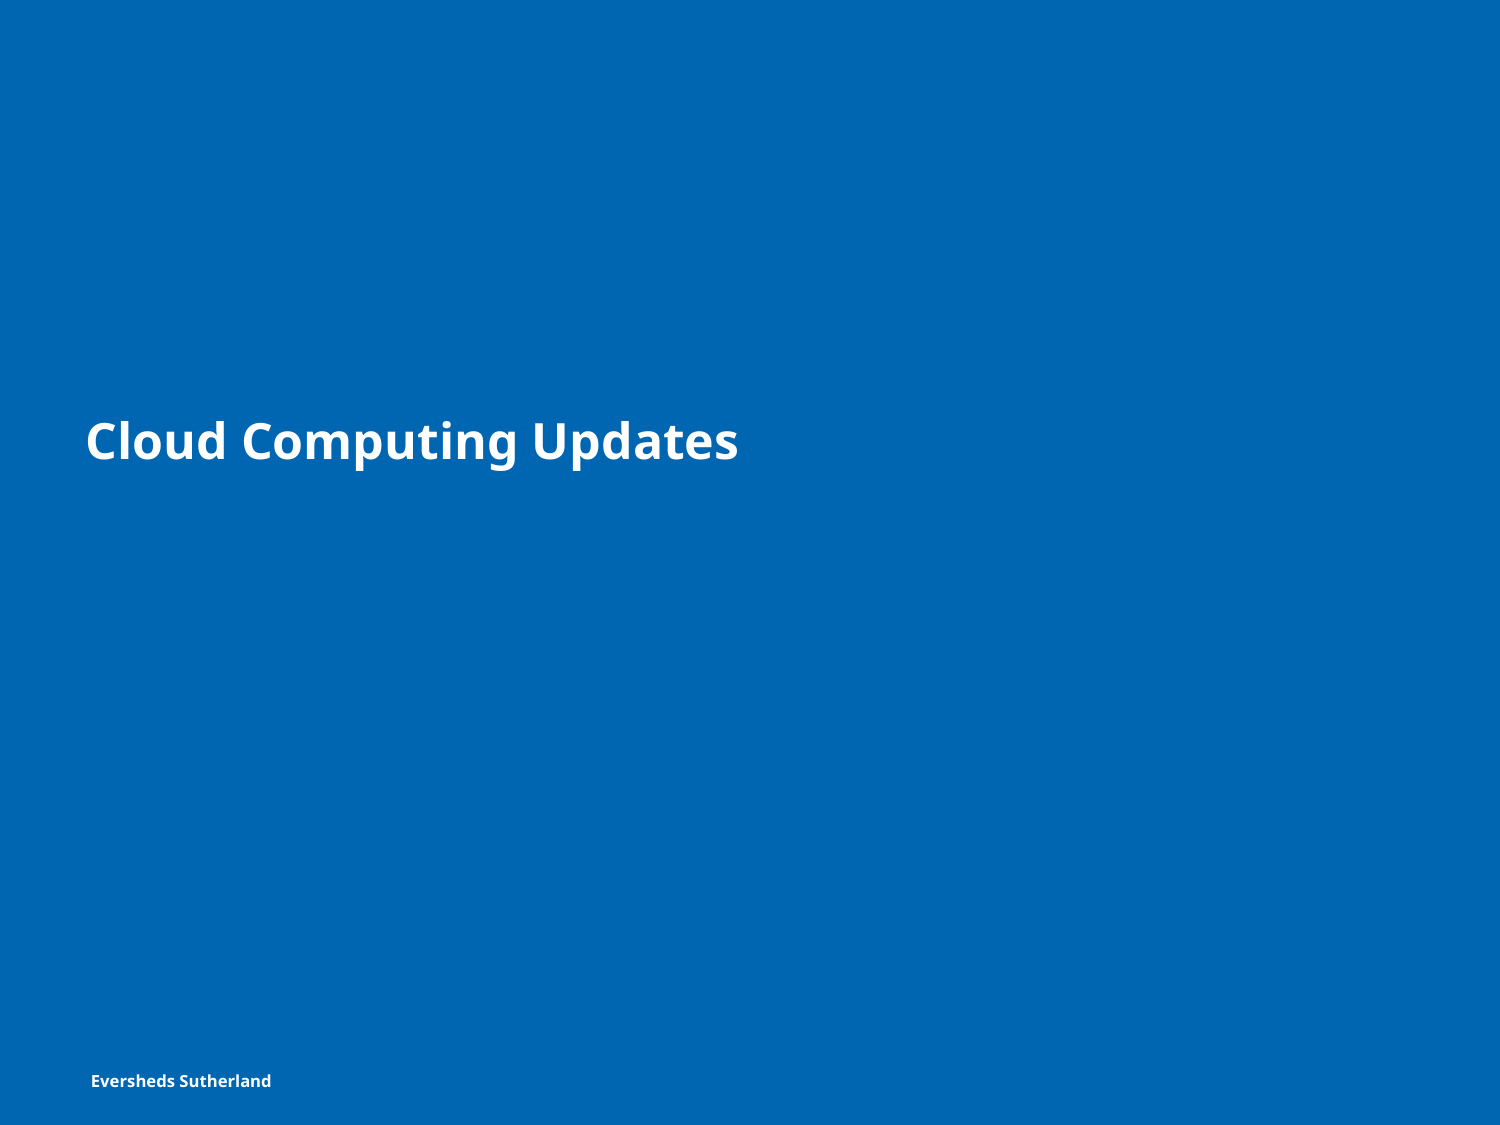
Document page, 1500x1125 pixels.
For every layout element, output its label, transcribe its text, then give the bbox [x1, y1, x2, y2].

title Cloud Computing Updates [70, 403, 1430, 479]
